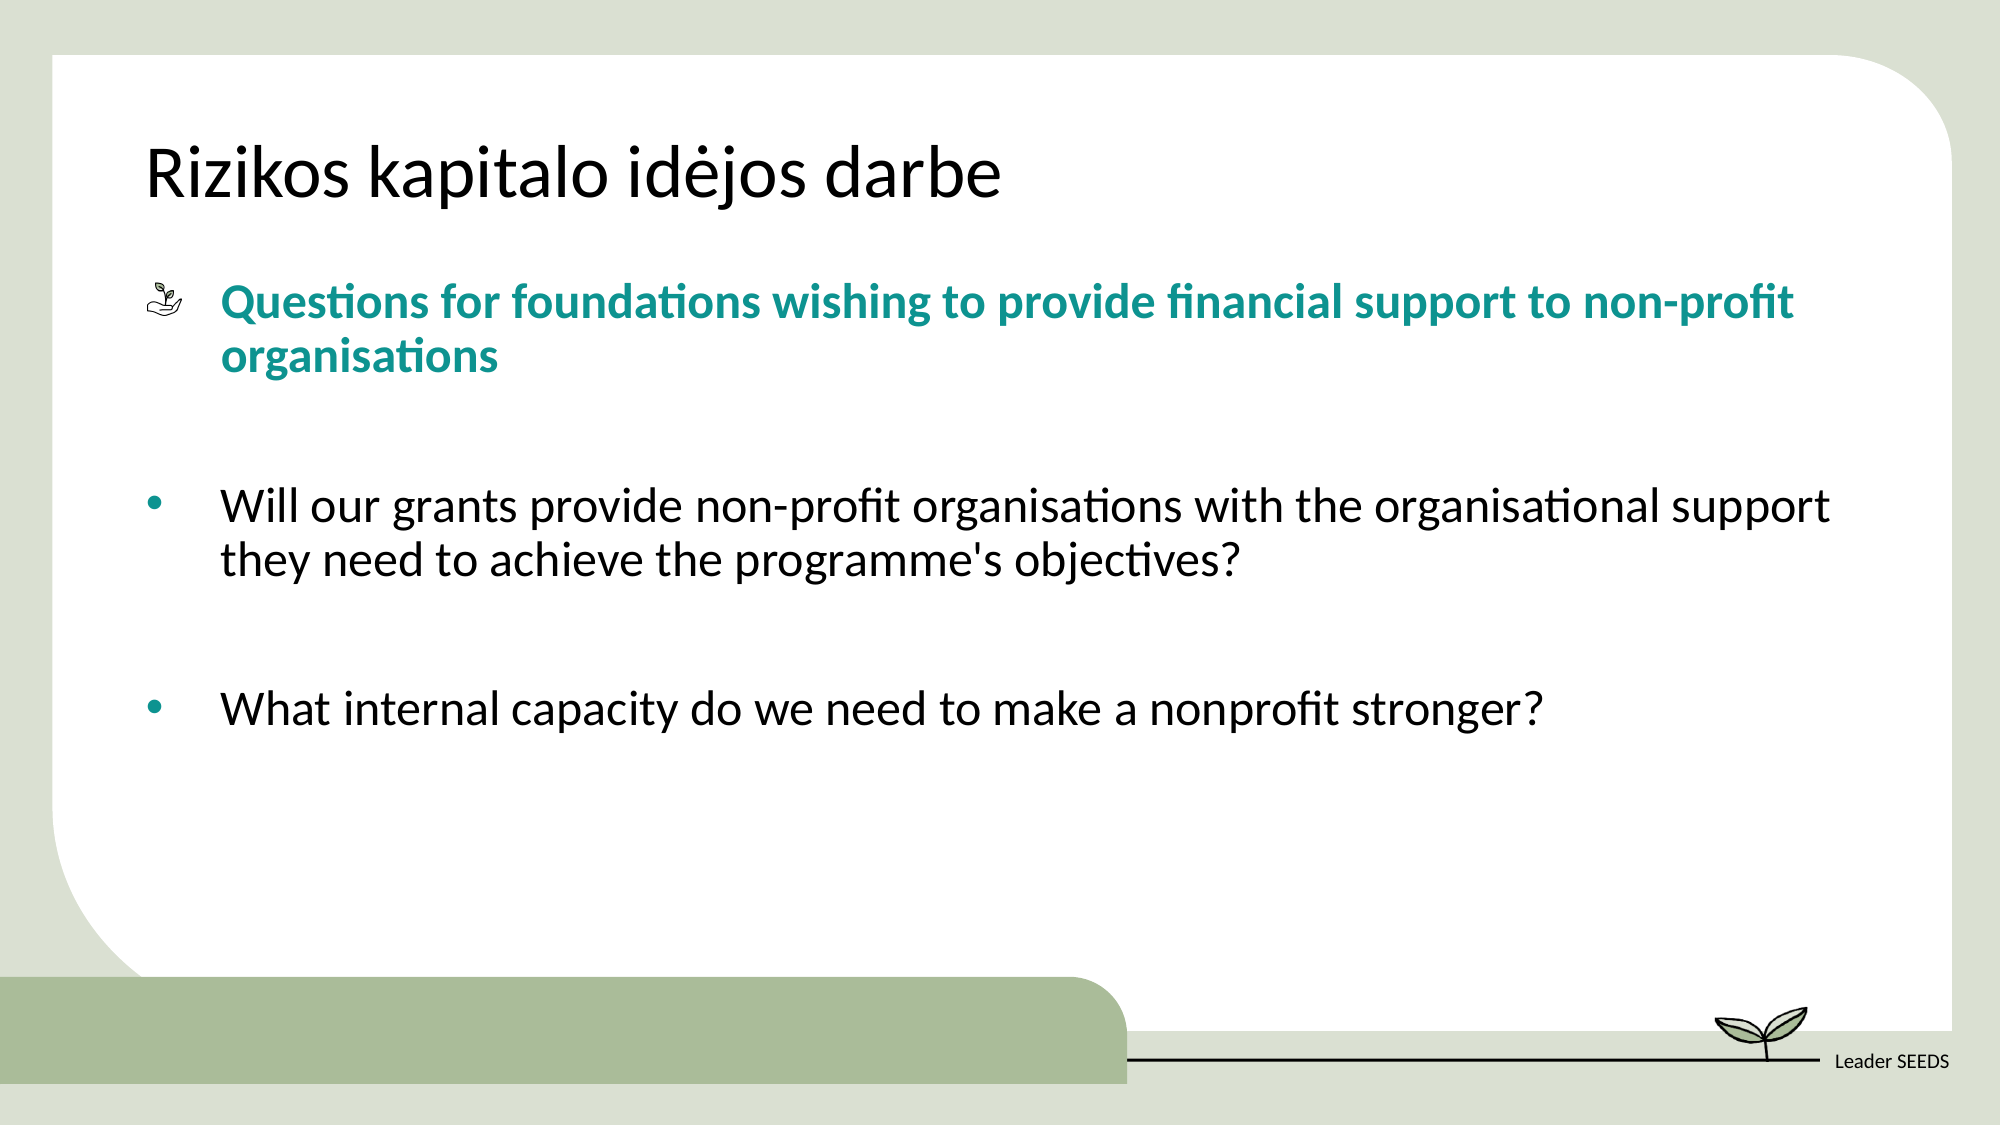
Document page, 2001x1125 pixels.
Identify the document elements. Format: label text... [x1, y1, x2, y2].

text_box Questions for foundations wishing to provide financial support to non-profit organisations Will our grants provide non-profit organisations with the organisational support they need to achieve the programme's objectives? What internal capacity do we need to make a nonprofit stronger? [130, 267, 1853, 744]
picture [145, 281, 184, 317]
list Rizikos kapitalo idėjos darbe [130, 124, 1869, 260]
